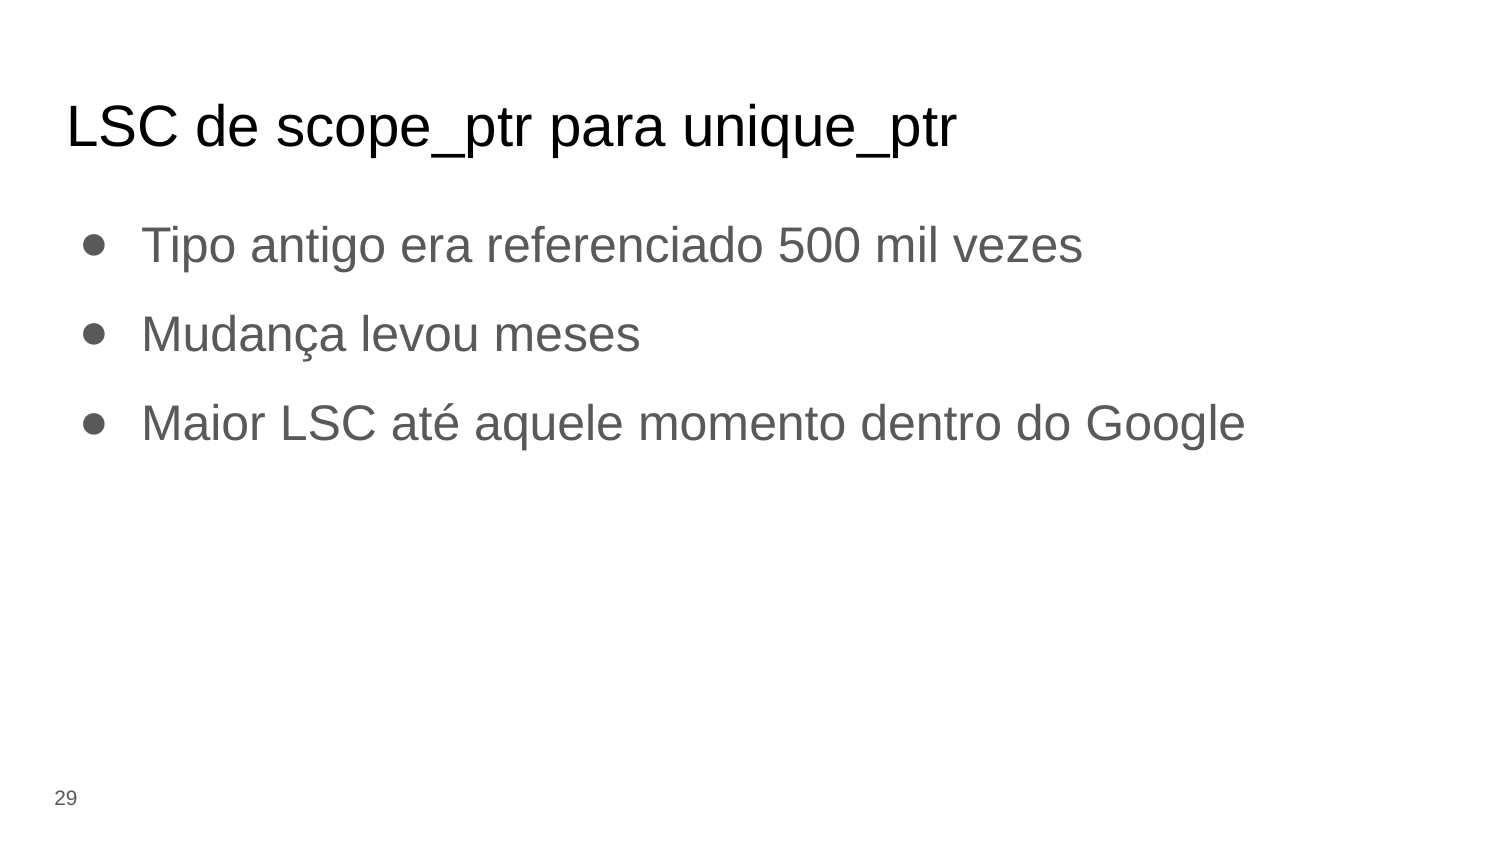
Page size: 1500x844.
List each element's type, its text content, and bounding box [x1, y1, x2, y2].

list Tipo antigo era referenciado 500 mil vezes Mudança levou meses Maior LSC até aquele momento dentro do Google [51, 189, 1449, 390]
title LSC de scope_ptr para unique_ptr [51, 72, 1449, 167]
text_box ‹#› [2, 764, 93, 830]
